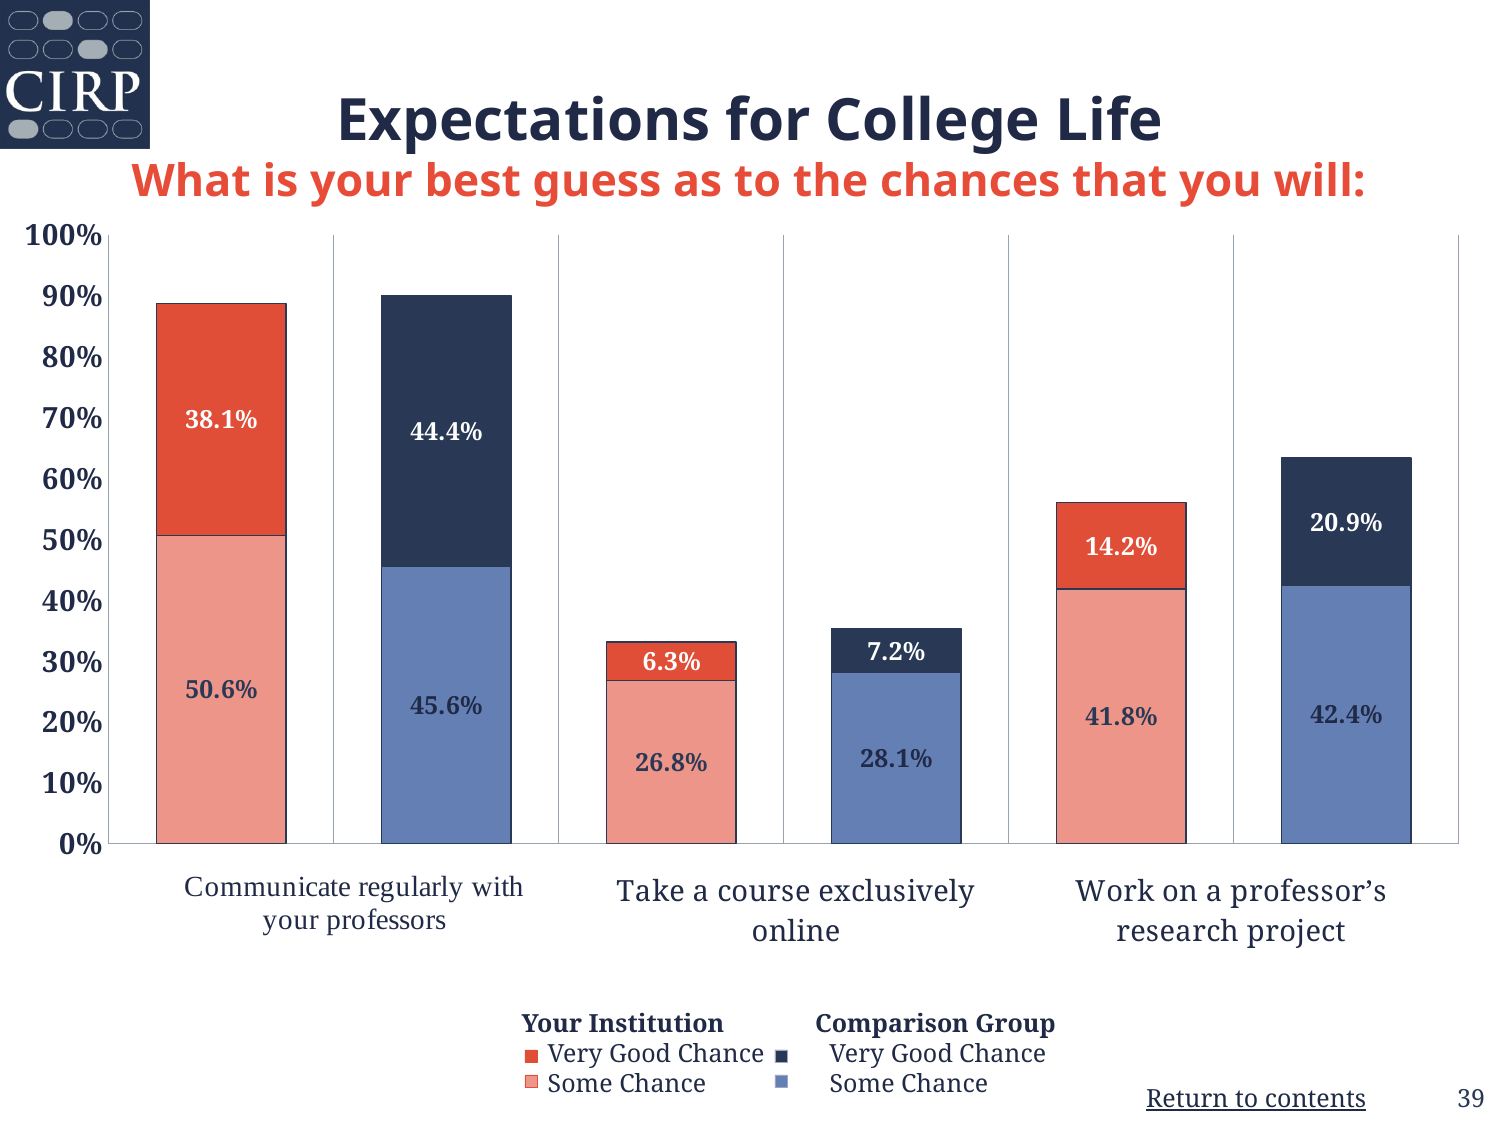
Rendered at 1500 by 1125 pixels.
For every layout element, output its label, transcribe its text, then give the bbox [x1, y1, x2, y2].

chart [24, 212, 1460, 988]
text_box [524, 1074, 538, 1088]
text_box [524, 1049, 538, 1063]
title Expectations for College Life What is your best guess as to the chances that you will: [0, 62, 1500, 225]
text_box Your Institution Comparison Group Very Good Chance Very Good Chance Some Chance Some Chance [487, 999, 1075, 1105]
slide_number 39 [1374, 1049, 1500, 1125]
picture [0, 0, 150, 62]
text_box [774, 1049, 788, 1063]
text_box [774, 1074, 788, 1088]
